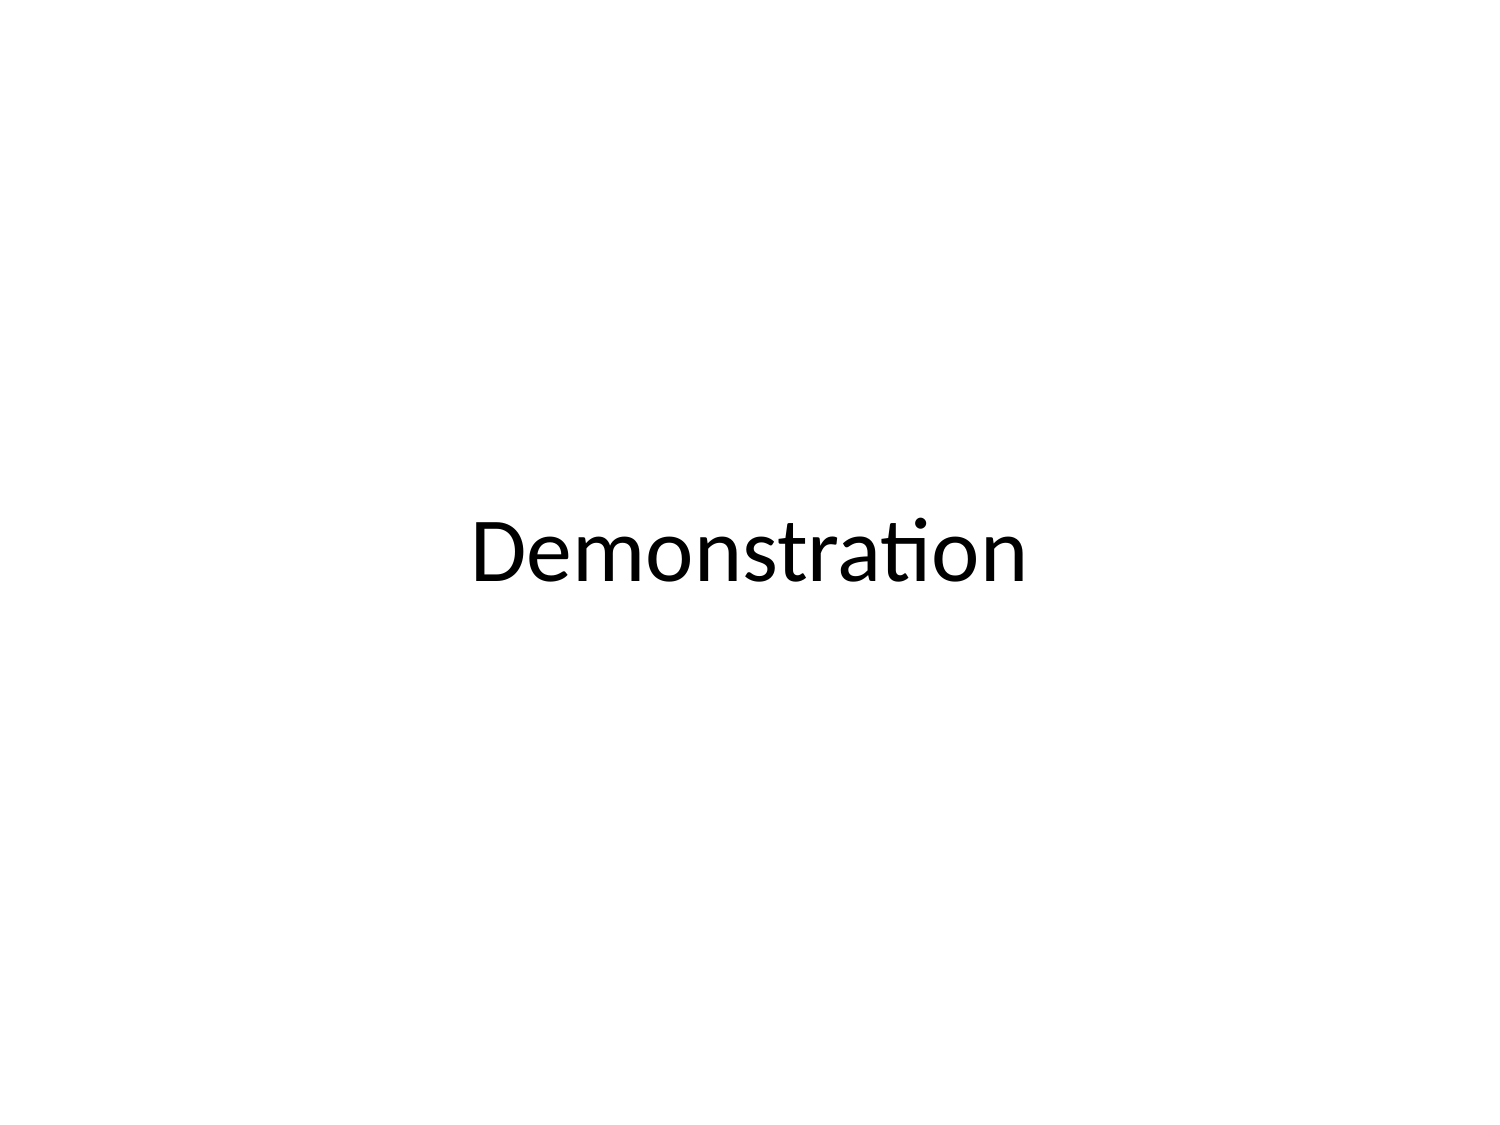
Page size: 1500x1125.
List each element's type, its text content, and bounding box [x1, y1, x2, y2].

title Demonstration [75, 451, 1425, 639]
